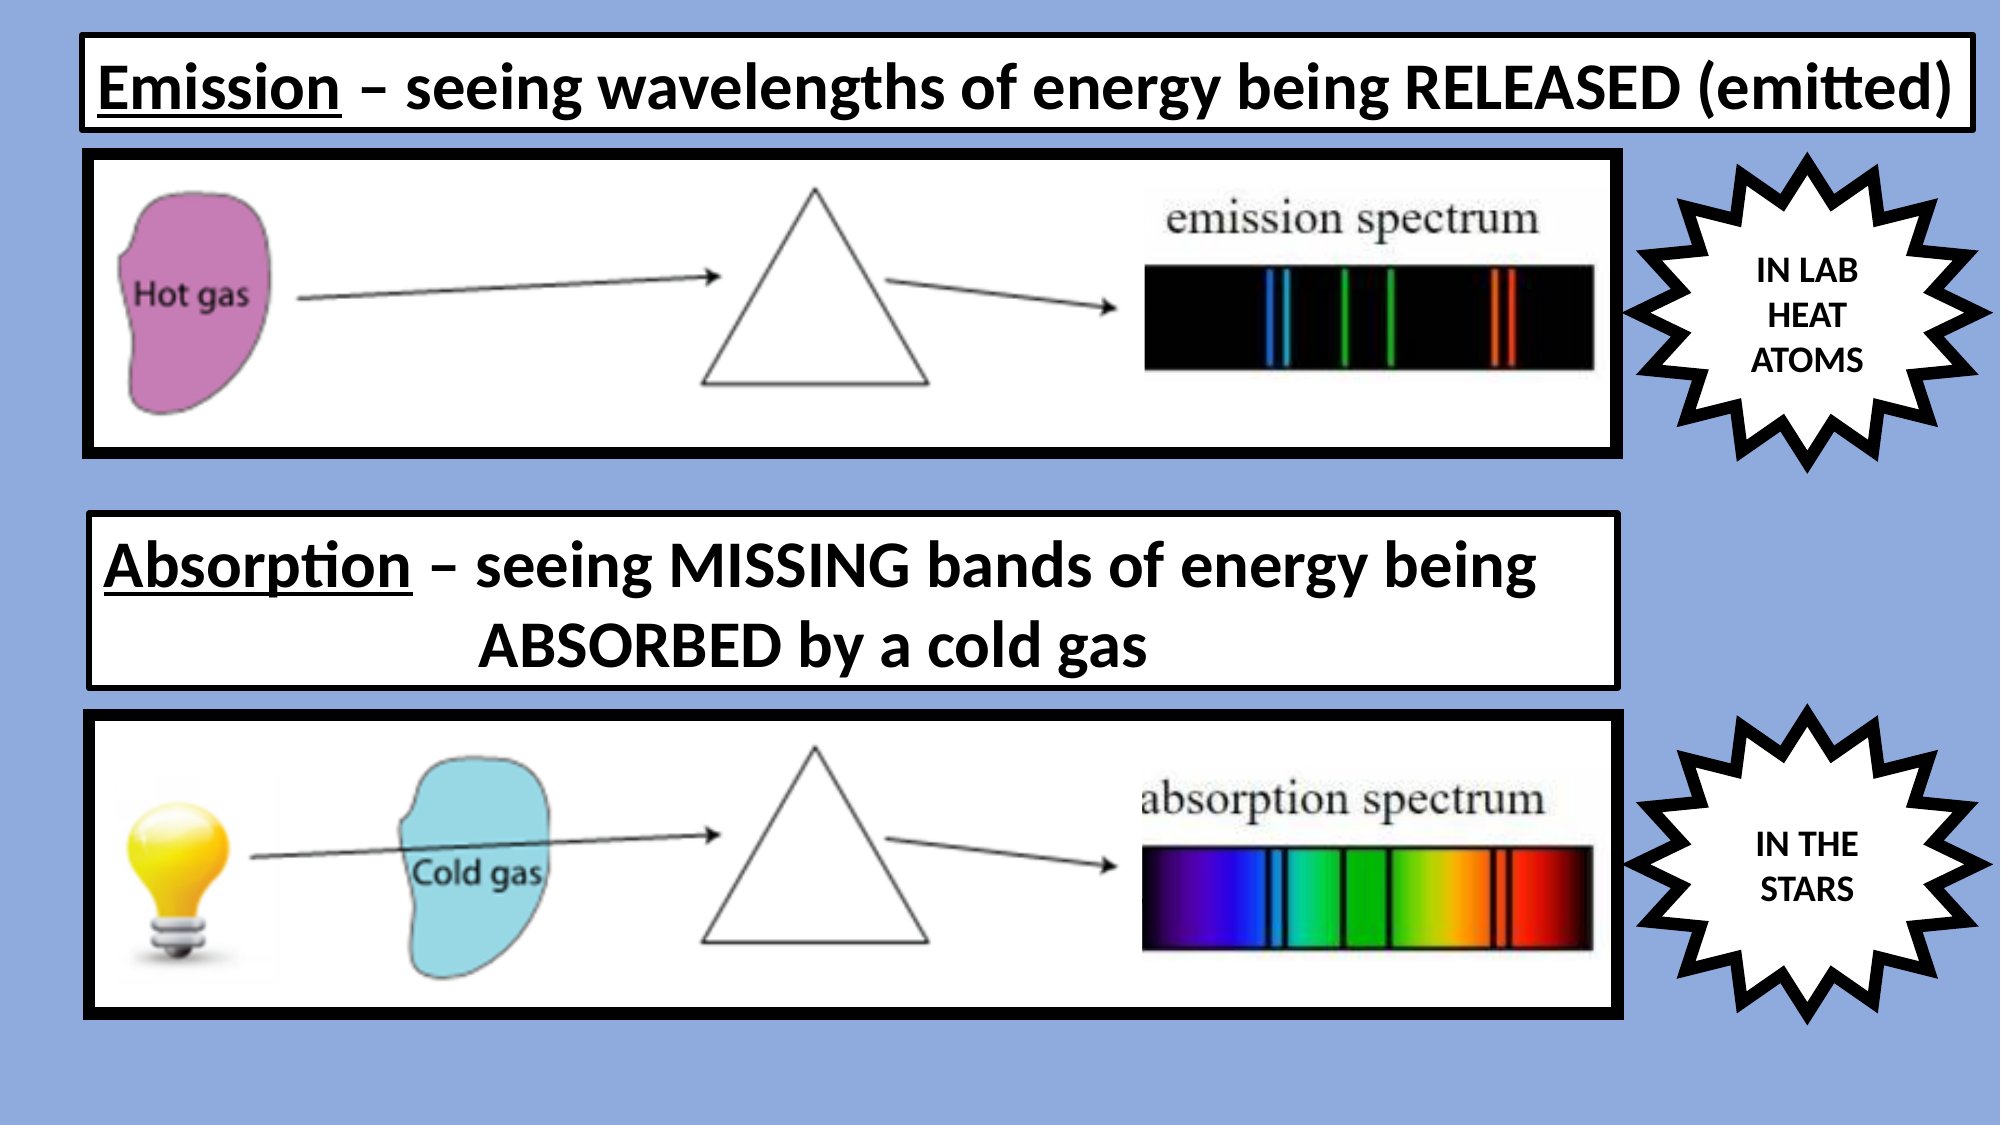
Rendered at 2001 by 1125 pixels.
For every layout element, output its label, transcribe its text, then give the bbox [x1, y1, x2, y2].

picture [105, 175, 1140, 430]
text_box IN THE STARS [1633, 712, 1982, 1016]
picture [1142, 767, 1610, 962]
text_box [87, 153, 1617, 454]
text_box Absorption – seeing MISSING bands of energy being ABSORBED by a cold gas [89, 513, 1618, 689]
text_box IN LAB HEAT ATOMS [1633, 161, 1982, 465]
picture [1144, 186, 1610, 383]
text_box Emission – seeing wavelengths of energy being RELEASED (emitted) [82, 35, 1974, 130]
picture [116, 739, 1138, 989]
text_box [88, 714, 1619, 1015]
